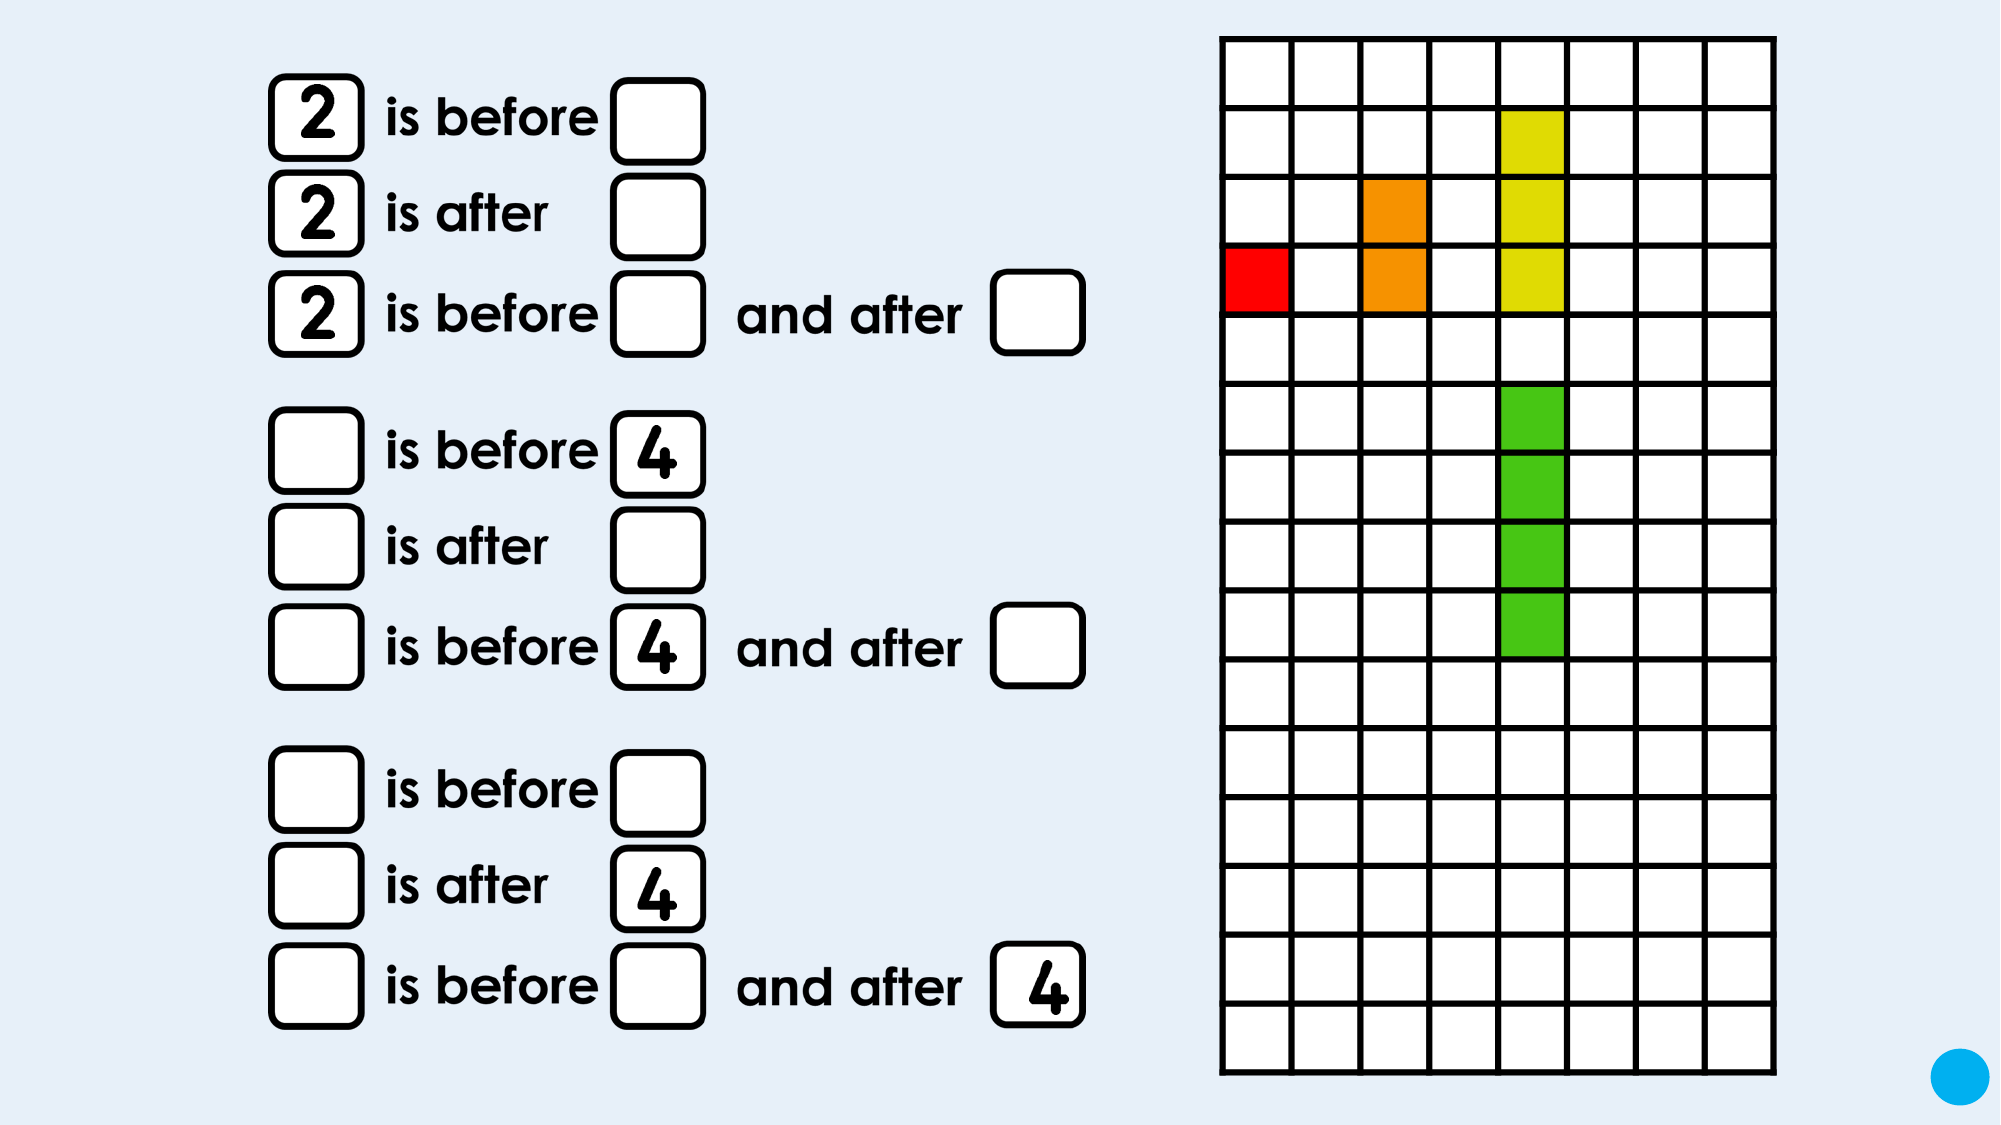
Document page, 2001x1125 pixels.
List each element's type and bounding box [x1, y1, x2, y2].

picture [267, 35, 1779, 1078]
